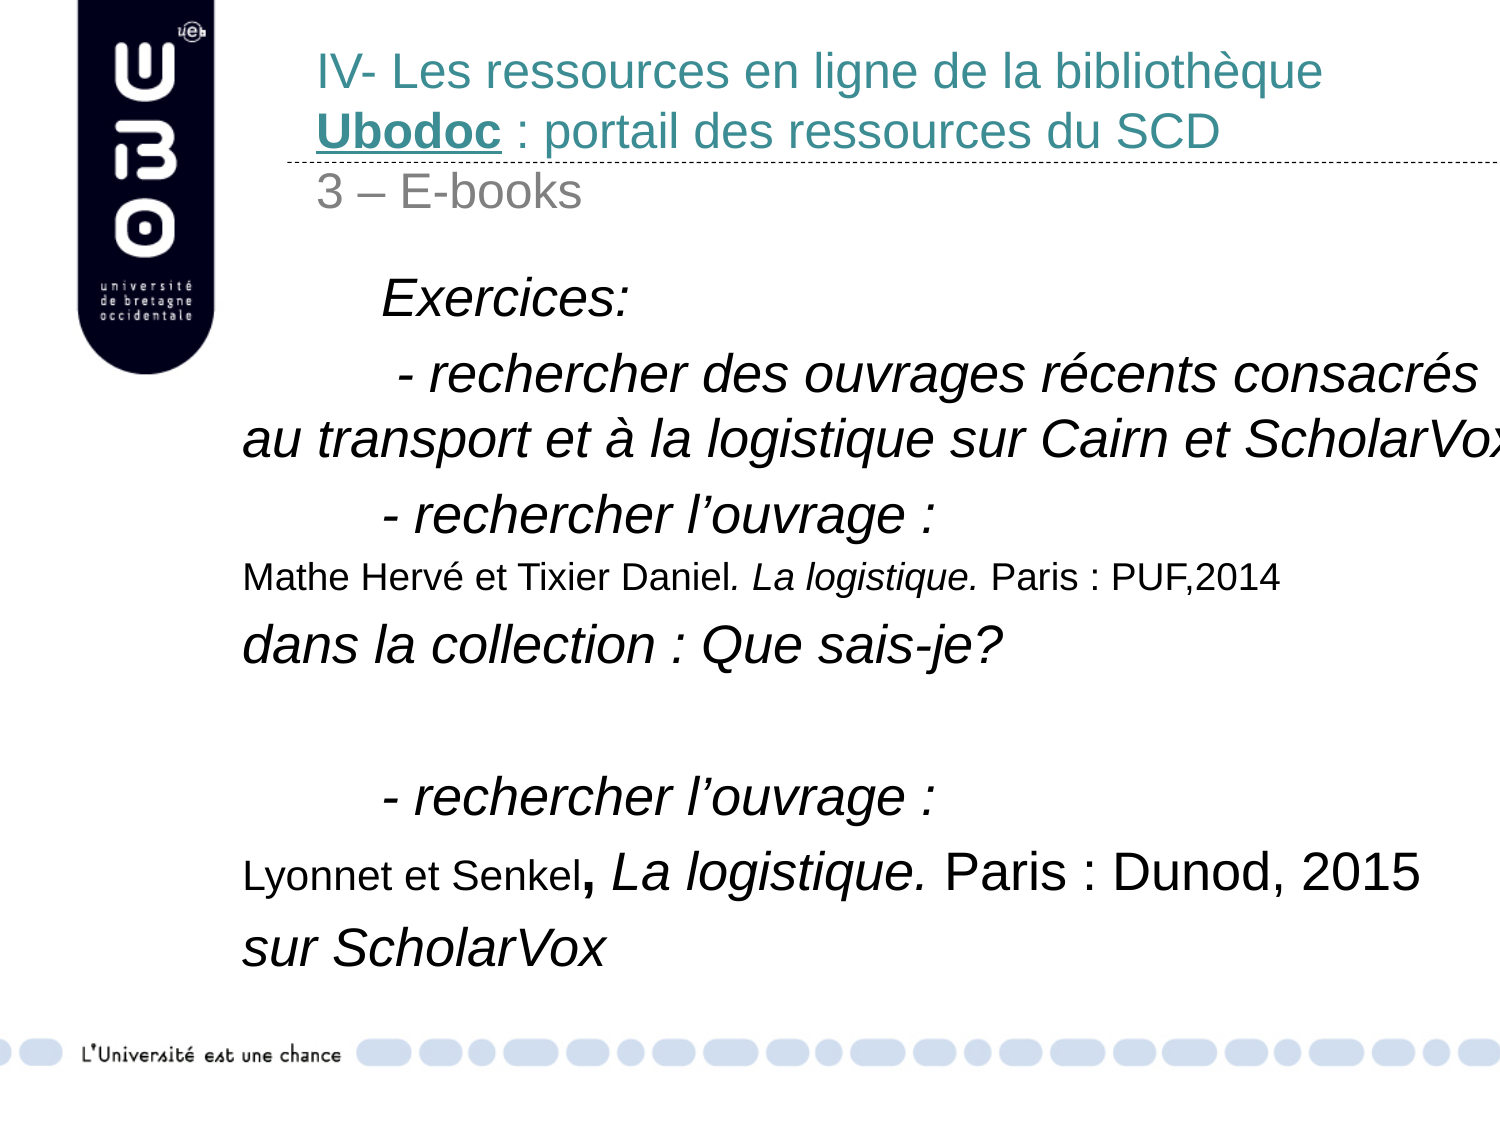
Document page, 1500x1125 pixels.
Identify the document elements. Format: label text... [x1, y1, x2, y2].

picture [0, 1012, 1500, 1125]
title IV- Les ressources en ligne de la bibliothèque Ubodoc : portail des ressources du SCD 3 – E-books [301, 30, 1477, 203]
picture [62, 0, 229, 388]
list Exercices: - rechercher des ouvrages récents consacrés au transport et à la logistique sur Cairn et ScholarVox. - rechercher l’ouvrage : Mathe Hervé et Tixier Daniel. La logistique. Paris : PUF,2014 dans la collection : Que sais-je? - rechercher l’ouvrage : Lyonnet et Senkel, La logistique. Paris : Dunod, 2015 sur ScholarVox [227, 255, 1500, 1012]
